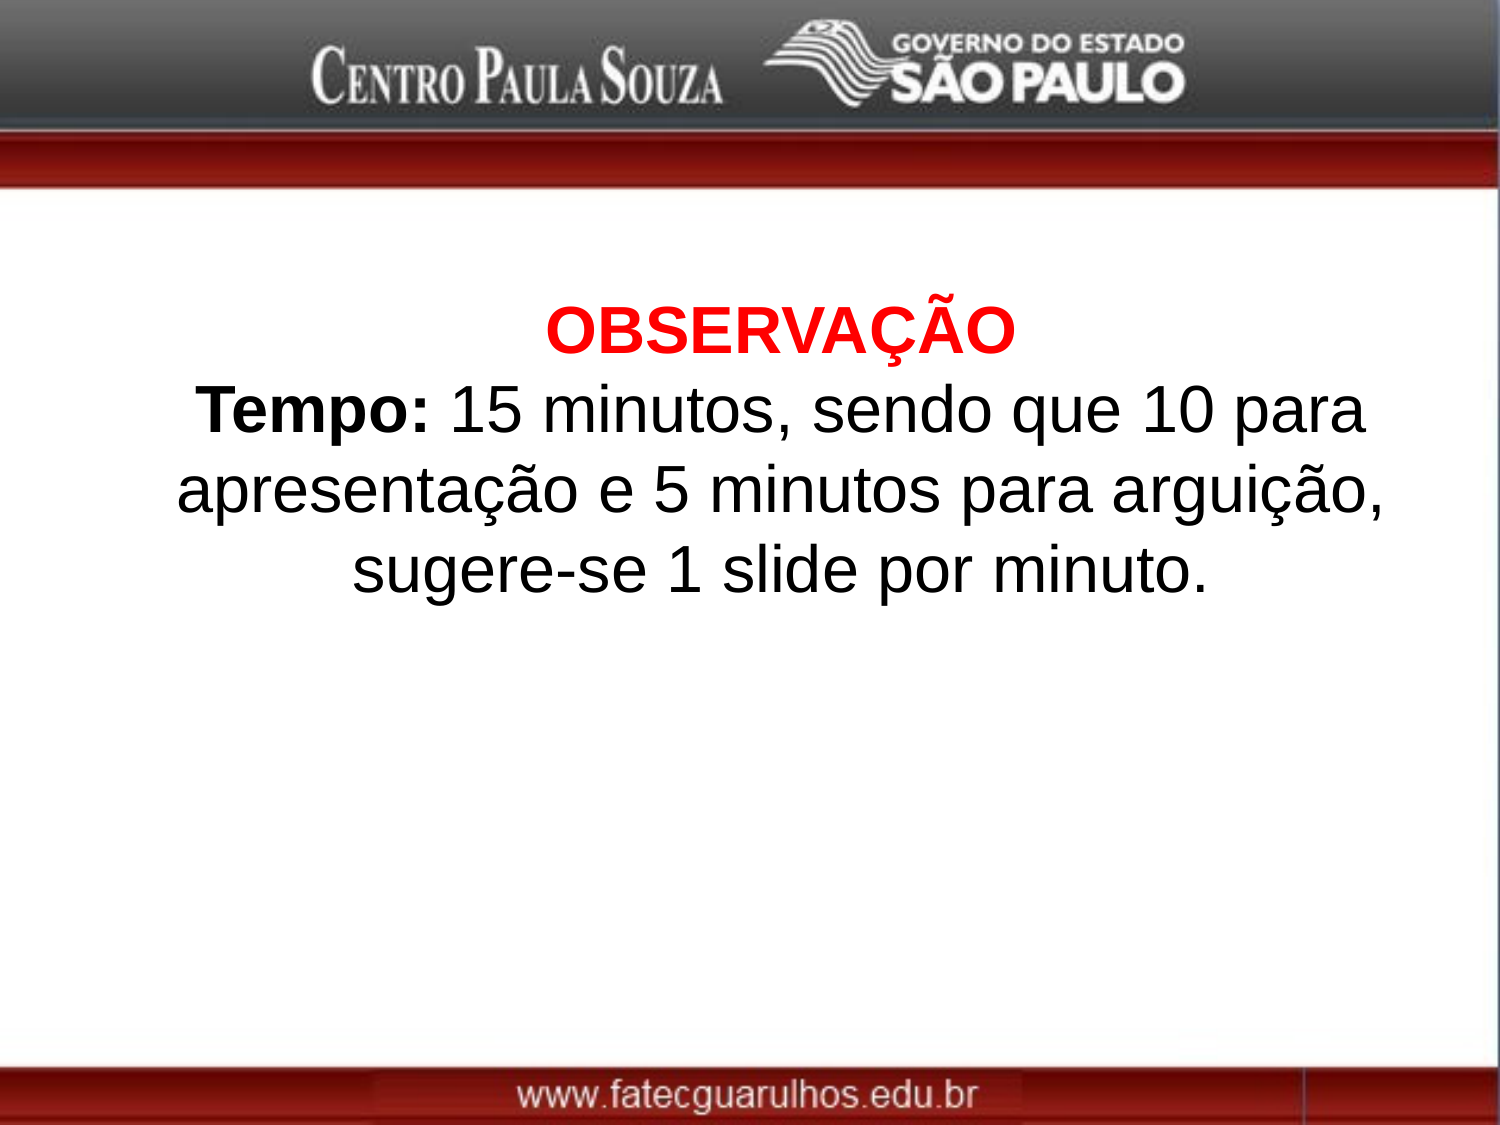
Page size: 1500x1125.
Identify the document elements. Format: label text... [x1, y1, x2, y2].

text_box OBSERVAÇÃO Tempo: 15 minutos, sendo que 10 para apresentação e 5 minutos para arguição, sugere-se 1 slide por minuto. [66, 278, 1497, 664]
picture [0, 0, 1500, 1125]
